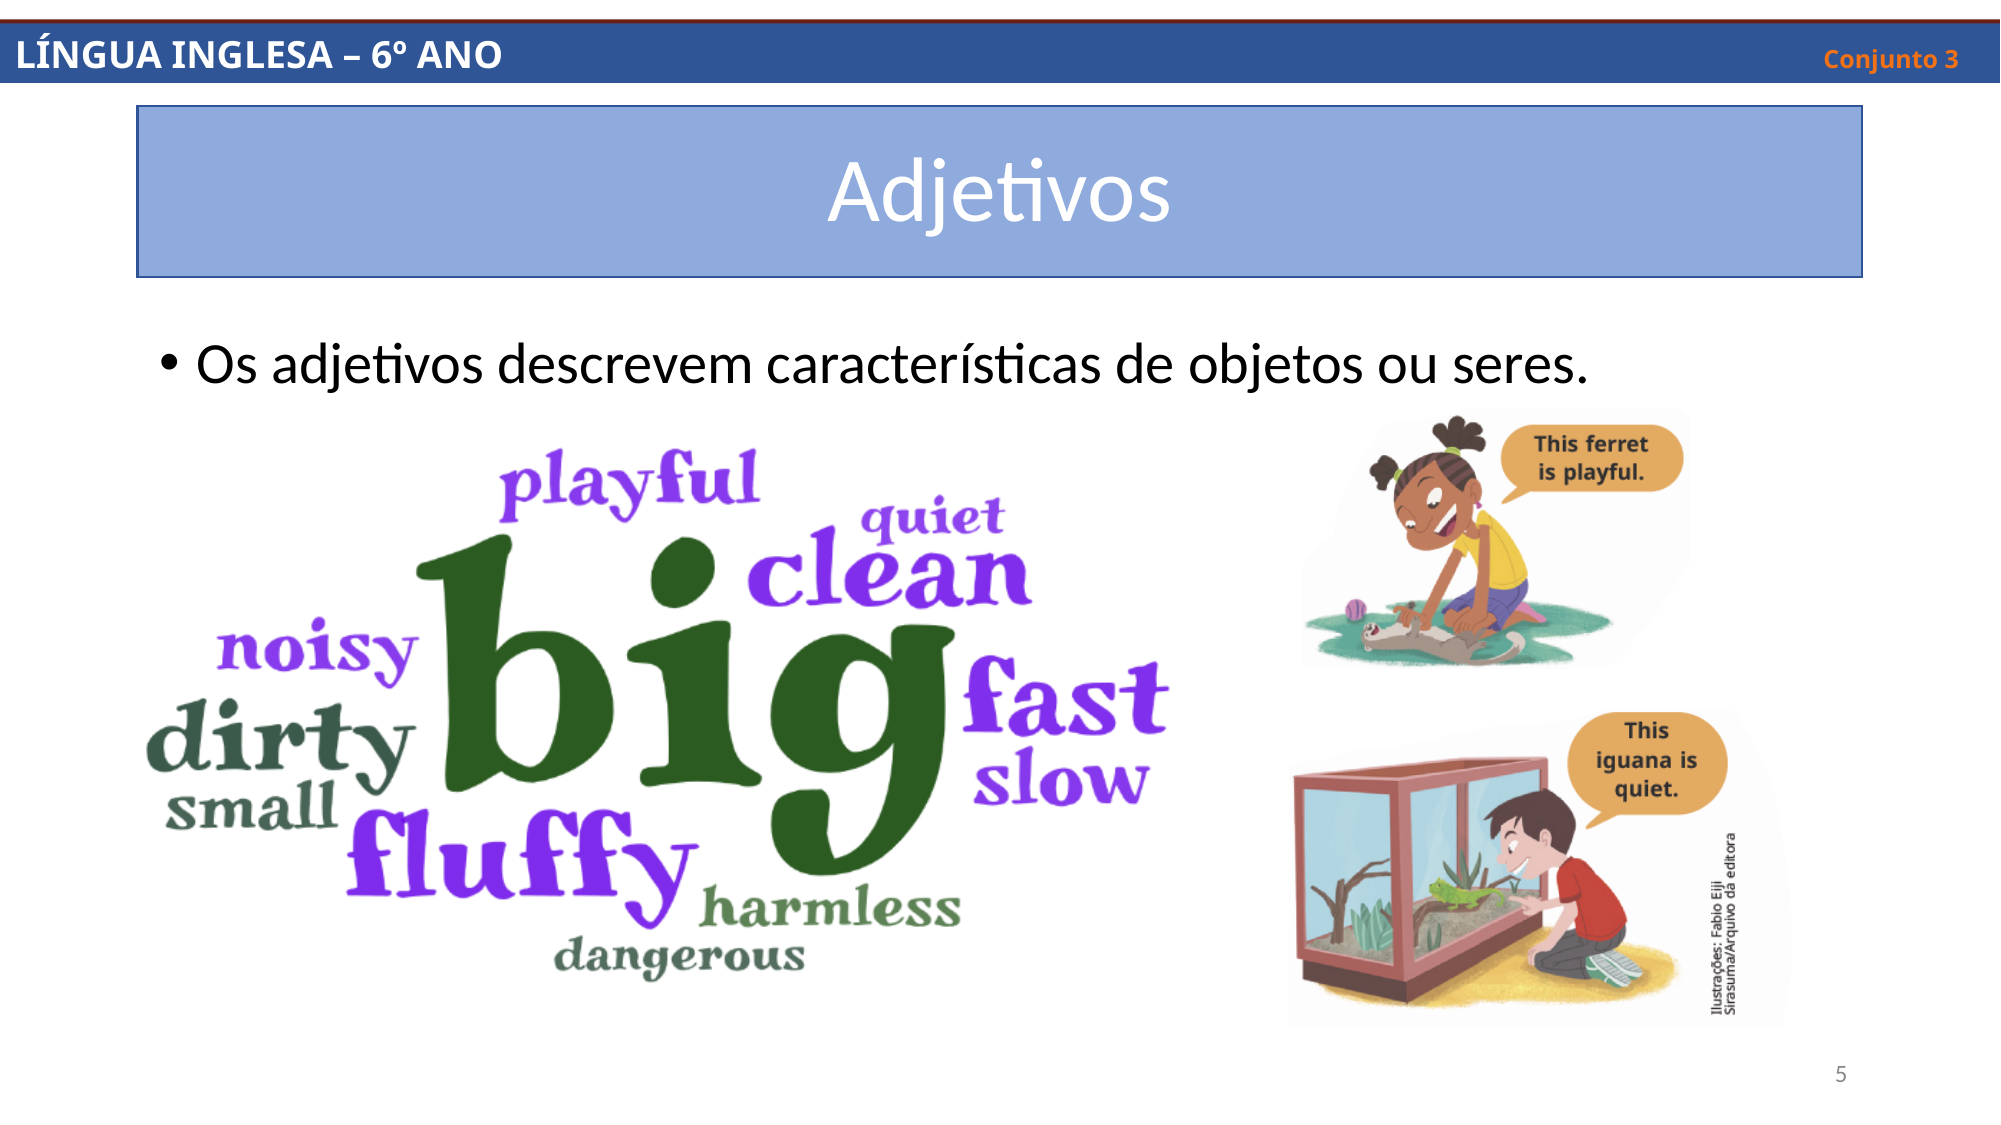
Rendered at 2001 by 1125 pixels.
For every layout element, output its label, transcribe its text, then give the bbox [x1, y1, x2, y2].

list Os adjetivos descrevem características de objetos ou seres. [144, 325, 1650, 426]
picture [115, 347, 1190, 1046]
slide_number 5 [1412, 1042, 1863, 1103]
text_box LÍNGUA INGLESA – 6º ANO Conjunto 3 [0, 19, 2000, 23]
picture [1302, 409, 1691, 669]
title Adjetivos [136, 105, 1863, 278]
text_box LÍNGUA INGLESA – 6º ANO Conjunto 3 [0, 23, 2000, 83]
picture [1288, 710, 1792, 1028]
